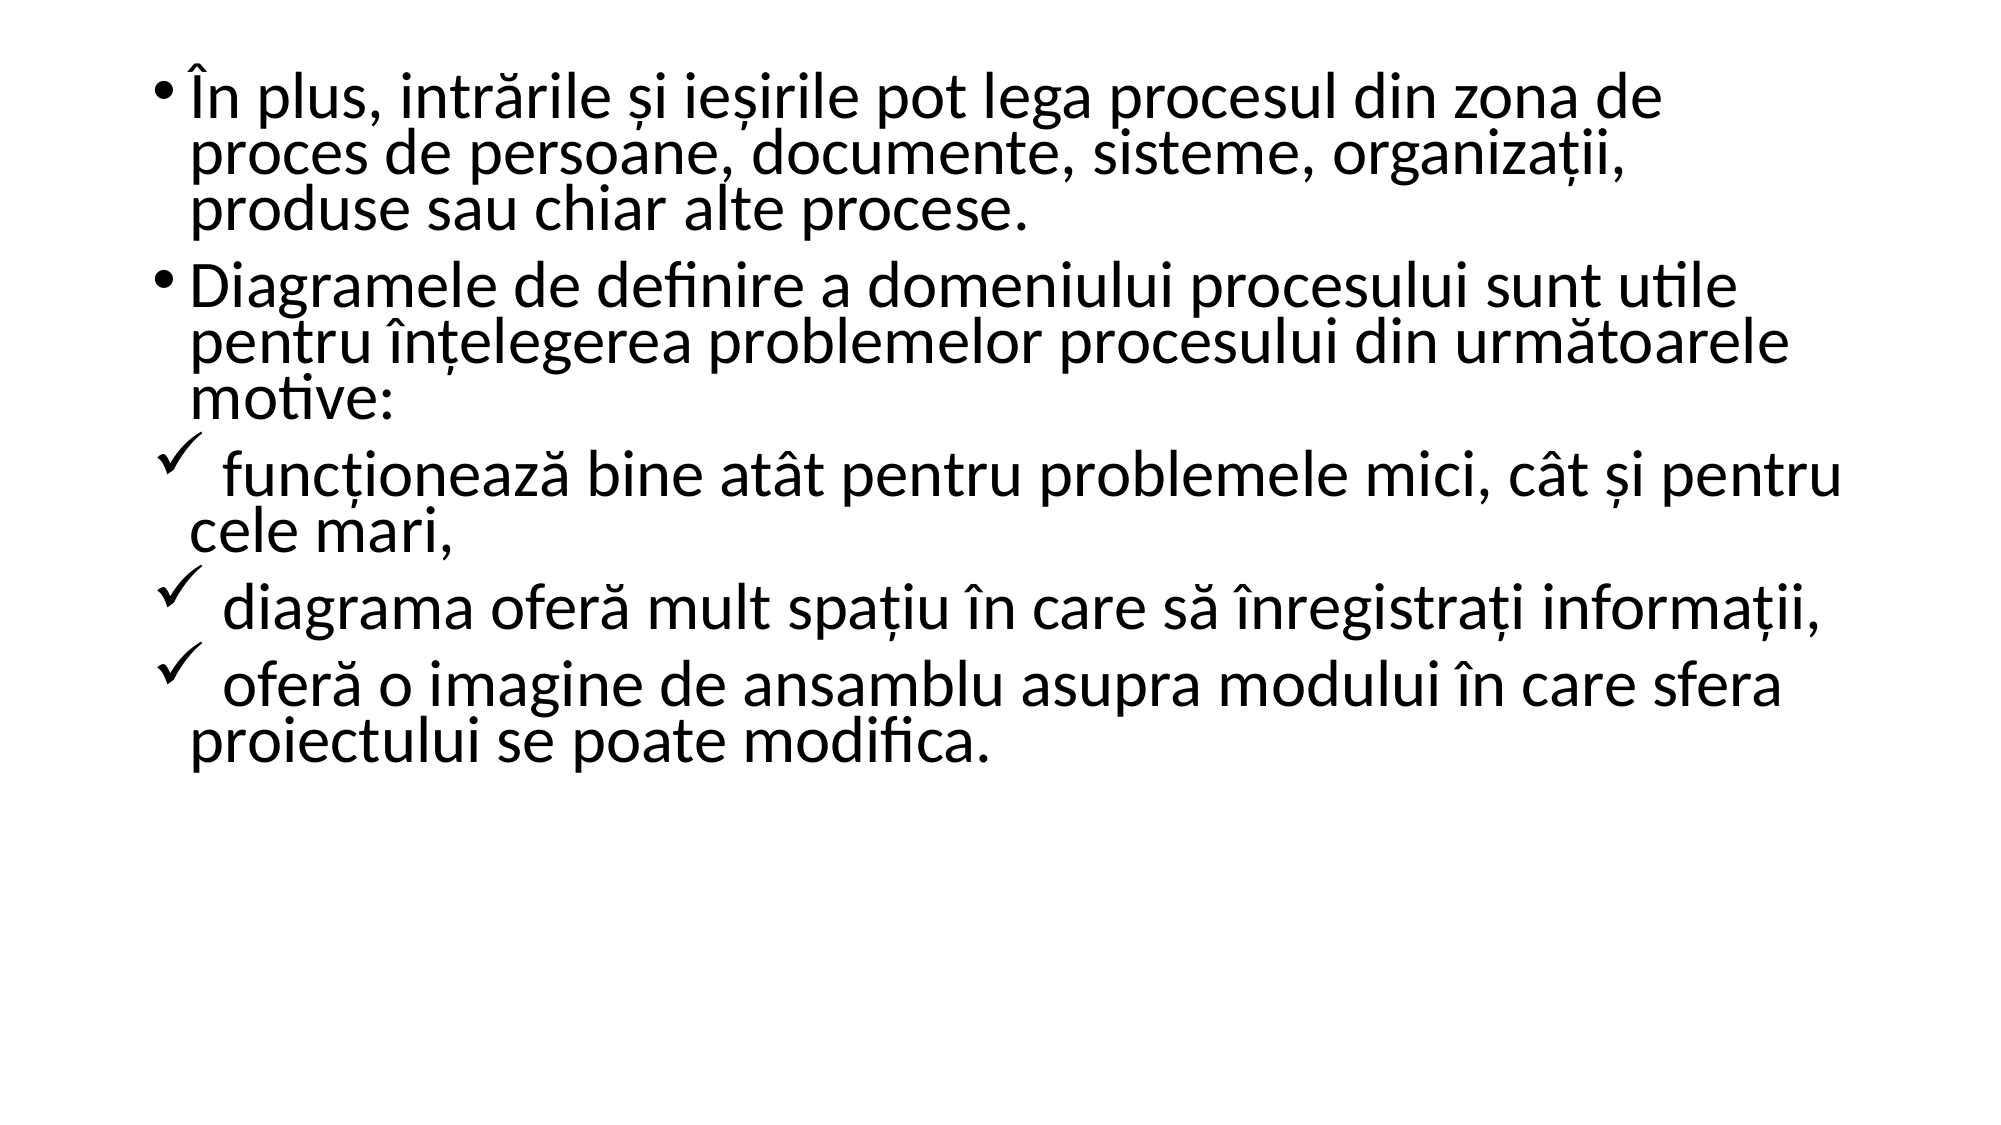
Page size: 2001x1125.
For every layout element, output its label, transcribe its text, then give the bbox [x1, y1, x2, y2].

list În plus, intrările și ieșirile pot lega procesul din zona de proces de persoane, documente, sisteme, organizații, produse sau chiar alte procese. Diagramele de definire a domeniului procesului sunt utile pentru înțelegerea problemelor procesului din următoarele motive: funcționează bine atât pentru problemele mici, cât și pentru cele mari, diagrama oferă mult spațiu în care să înregistrați informații, oferă o imagine de ansamblu asupra modului în care sfera proiectului se poate modifica. [137, 66, 1863, 1014]
